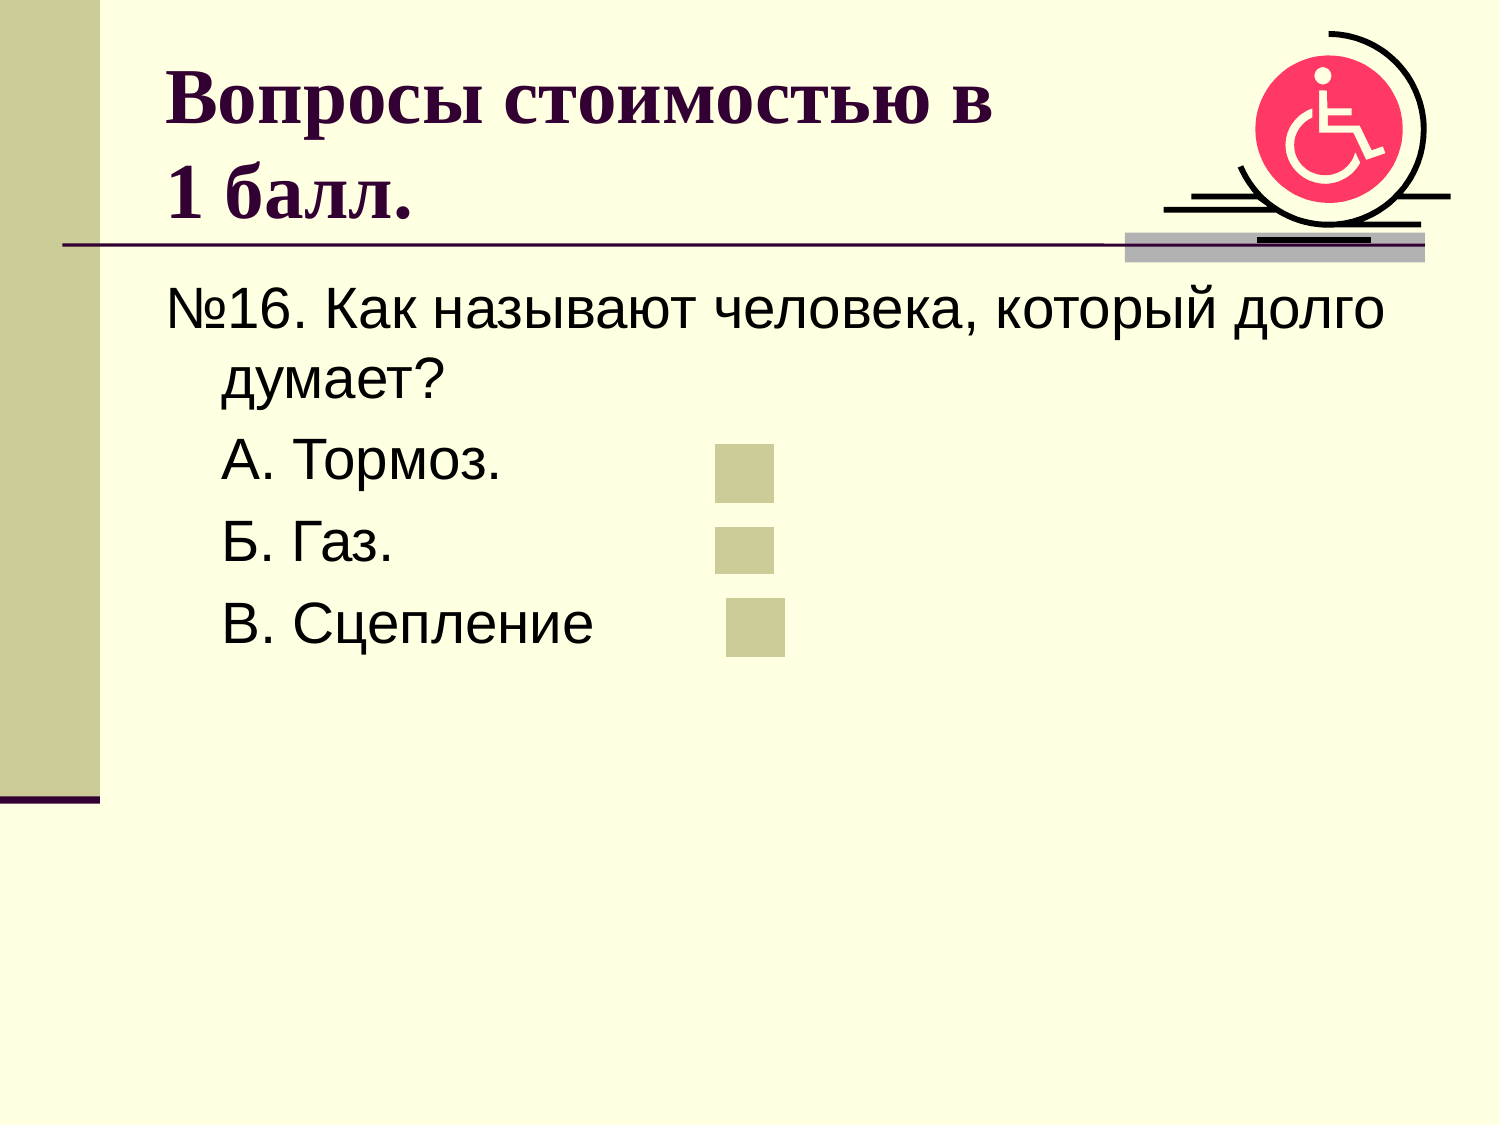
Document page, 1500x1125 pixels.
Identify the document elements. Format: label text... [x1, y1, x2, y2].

text_box [714, 444, 774, 504]
title Вопросы стоимостью в 1 балл. [149, 45, 1158, 234]
text_box [726, 597, 786, 658]
picture [1163, 30, 1451, 244]
text_box [714, 527, 774, 575]
list №16. Как называют человека, который долго думает? А. Тормоз. Б. Газ. В. Сцепление [149, 262, 1426, 1006]
